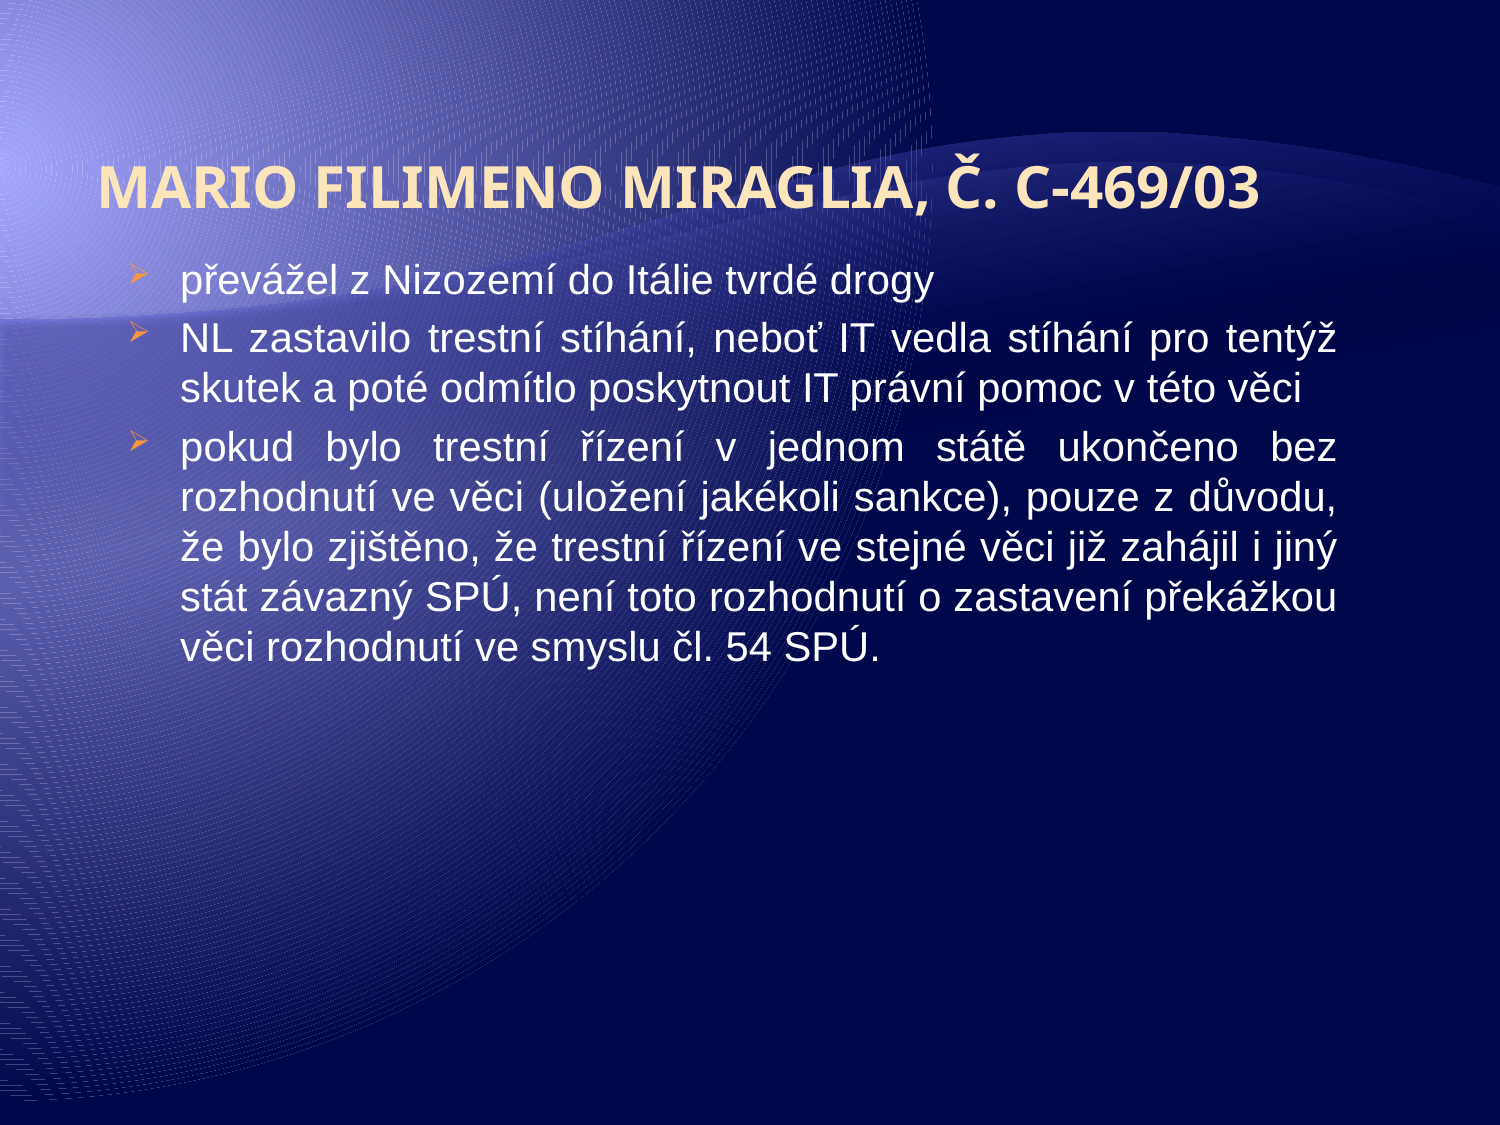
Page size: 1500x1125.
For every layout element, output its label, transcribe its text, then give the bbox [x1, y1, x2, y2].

text_box Mario filimeno miraglia, č. C-469/03 [88, 78, 1378, 220]
list převážel z Nizozemí do Itálie tvrdé drogy NL zastavilo trestní stíhání, neboť IT vedla stíhání pro tentýž skutek a poté odmítlo poskytnout IT právní pomoc v této věci pokud bylo trestní řízení v jednom státě ukončeno bez rozhodnutí ve věci (uložení jakékoli sankce), pouze z důvodu, že bylo zjištěno, že trestní řízení ve stejné věci již zahájil i jiný stát závazný SPÚ, není toto rozhodnutí o zastavení překážkou věci rozhodnutí ve smyslu čl. 54 SPÚ. [112, 245, 1354, 1125]
